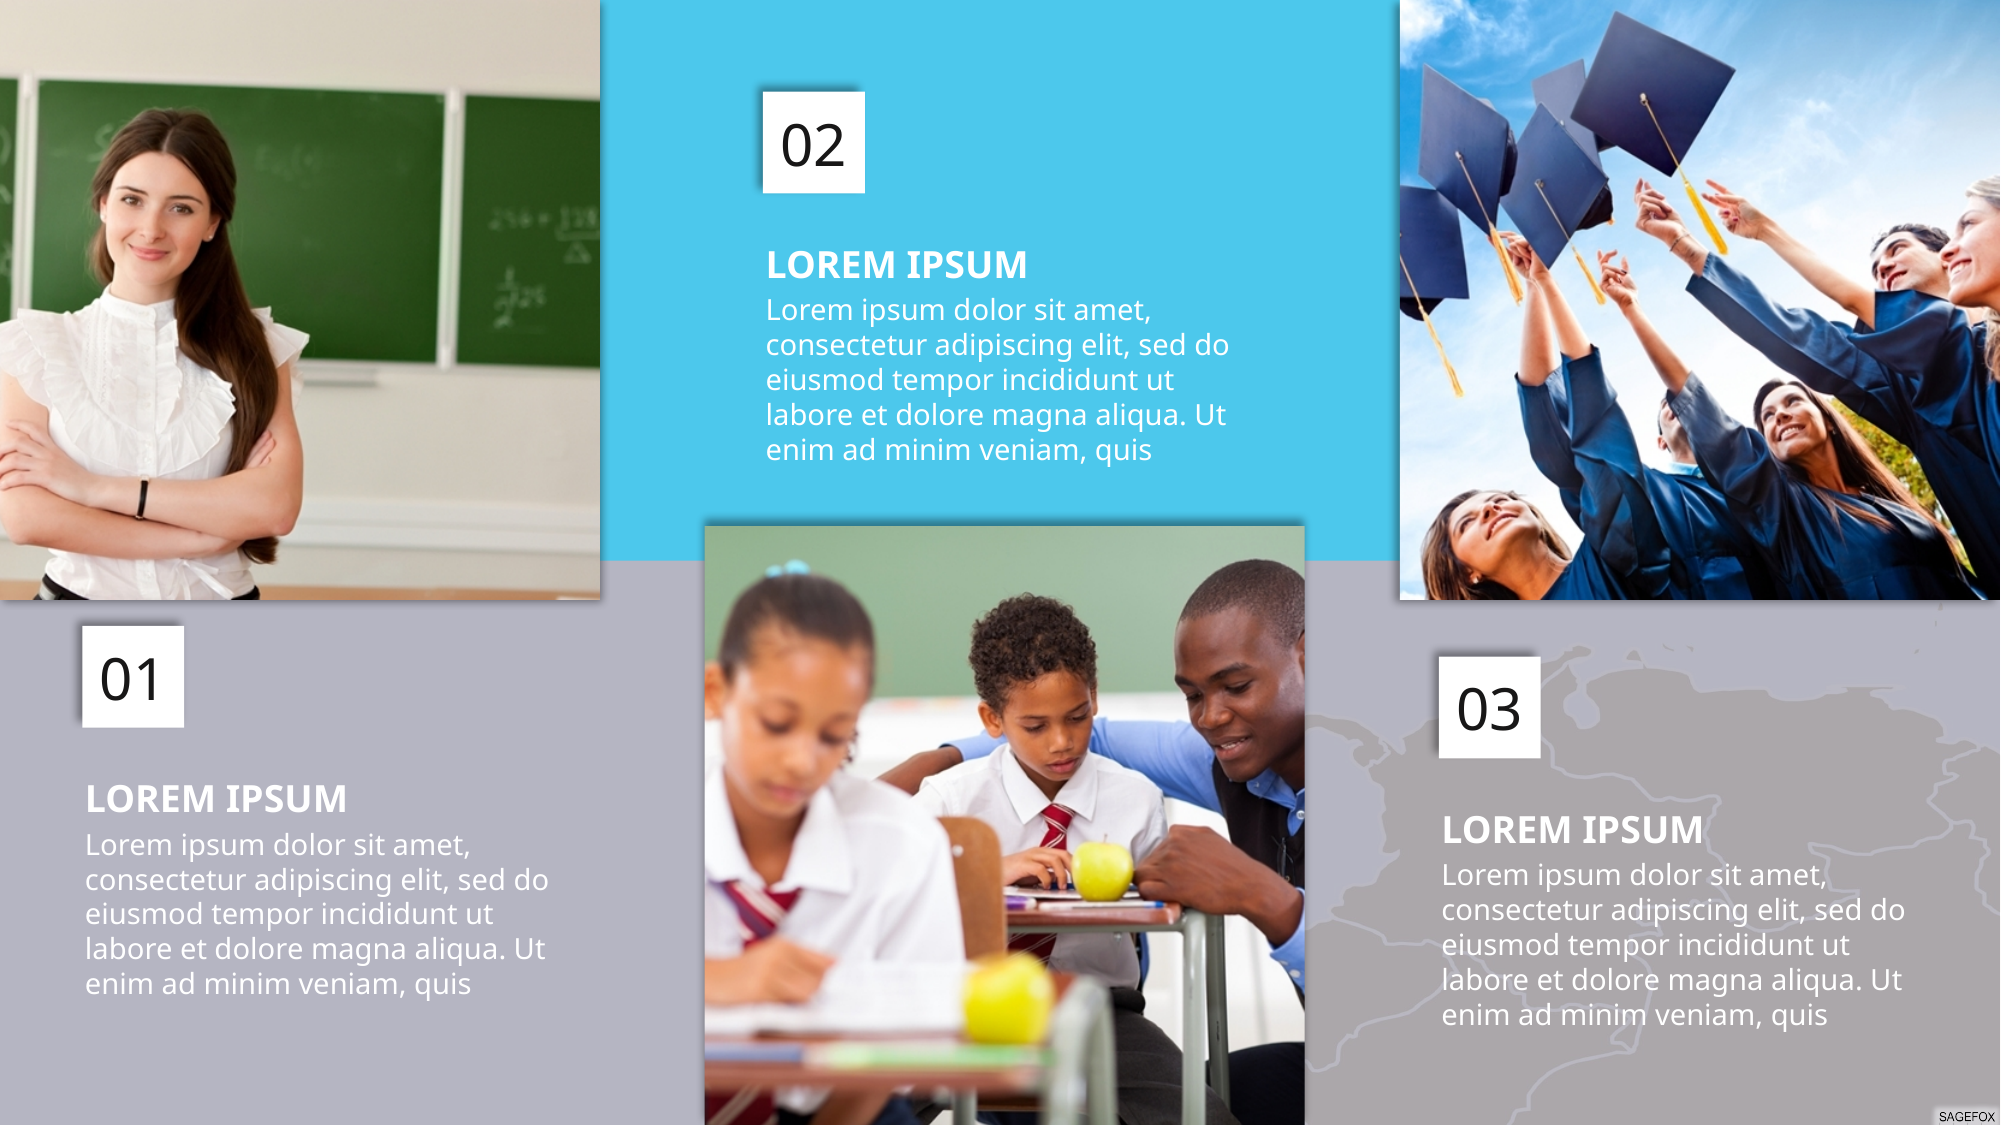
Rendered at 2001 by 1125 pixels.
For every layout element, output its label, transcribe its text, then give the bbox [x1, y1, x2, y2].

text_box [1399, 0, 2000, 601]
text_box LOREM IPSUM Lorem ipsum dolor sit amet, consectetur adipiscing elit, sed do eiusmod tempor incididunt ut labore et dolore magna aliqua. Ut enim ad minim veniam, quis [755, 235, 1277, 472]
text_box LOREM IPSUM Lorem ipsum dolor sit amet, consectetur adipiscing elit, sed do eiusmod tempor incididunt ut labore et dolore magna aliqua. Ut enim ad minim veniam, quis [75, 769, 597, 1006]
text_box [704, 525, 1306, 1125]
text_box 03 [1438, 656, 1542, 759]
text_box [607, 0, 1392, 562]
picture [1936, 1111, 1997, 1125]
text_box LOREM IPSUM Lorem ipsum dolor sit amet, consectetur adipiscing elit, sed do eiusmod tempor incididunt ut labore et dolore magna aliqua. Ut enim ad minim veniam, quis [1431, 800, 1953, 1037]
text_box 01 [81, 625, 185, 729]
text_box [0, 0, 601, 601]
text_box 02 [762, 91, 866, 194]
